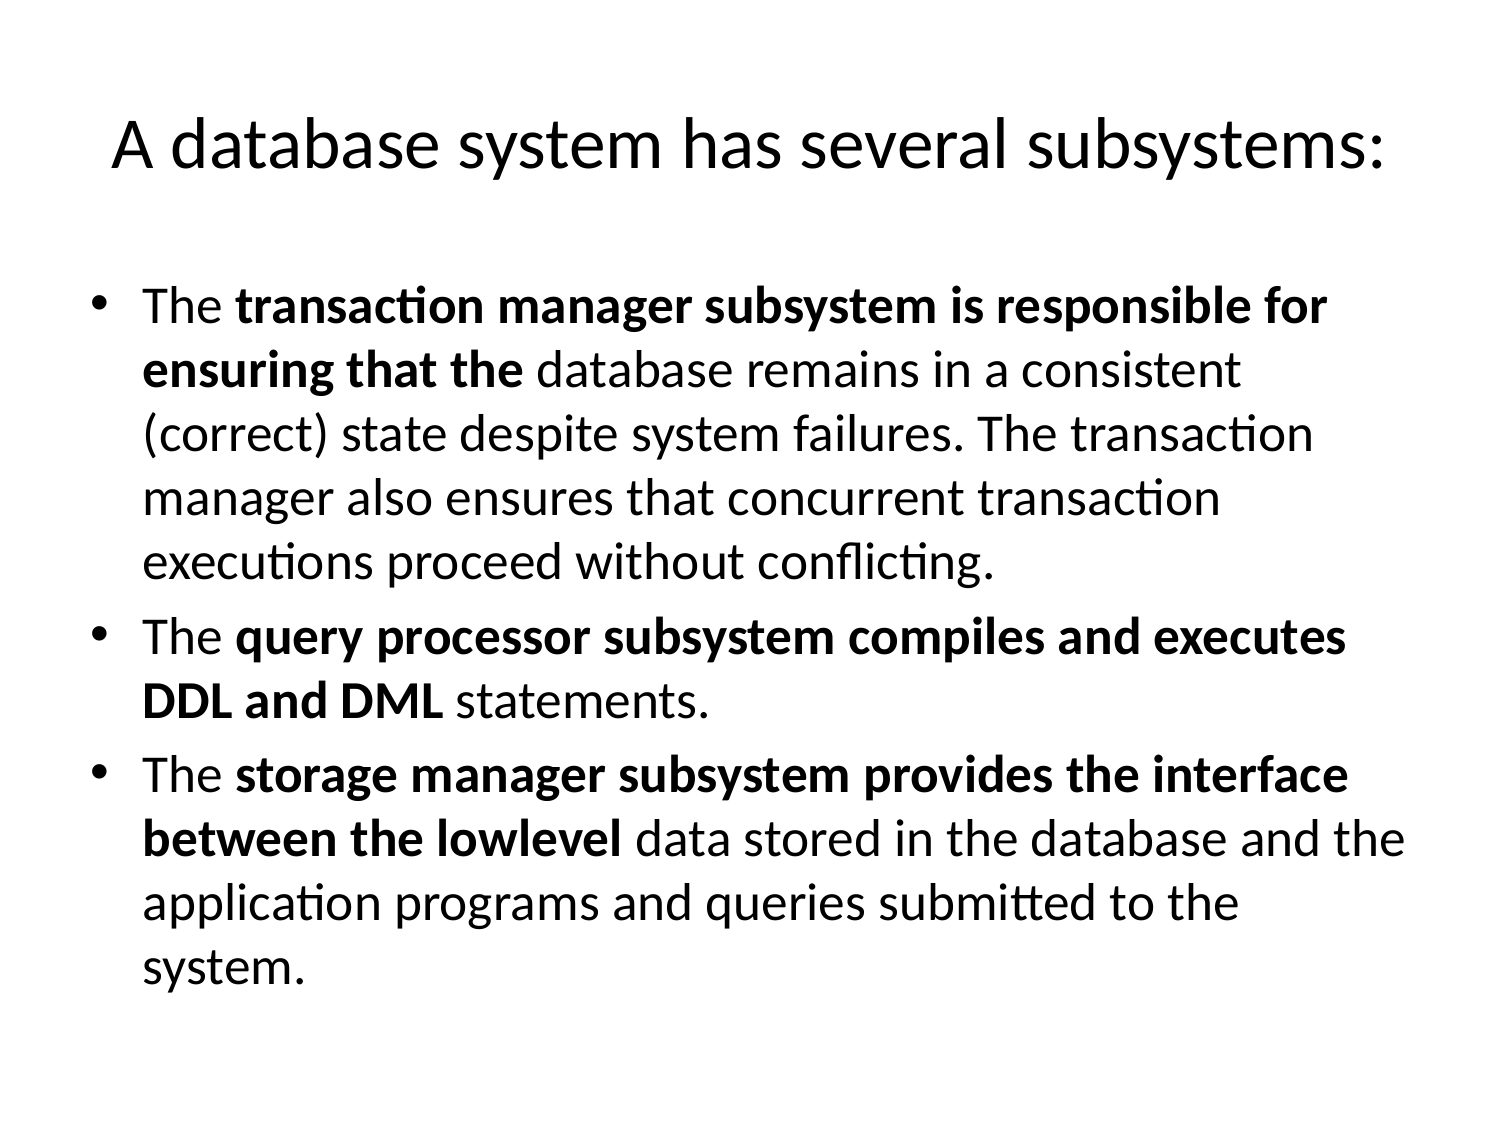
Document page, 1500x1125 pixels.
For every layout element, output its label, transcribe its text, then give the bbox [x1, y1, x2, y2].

list The transaction manager subsystem is responsible for ensuring that the database remains in a consistent (correct) state despite system failures. The transaction manager also ensures that concurrent transaction executions proceed without conflicting. The query processor subsystem compiles and executes DDL and DML statements. The storage manager subsystem provides the interface between the lowlevel data stored in the database and the application programs and queries submitted to the system. [75, 262, 1425, 1005]
title A database system has several subsystems: [75, 45, 1425, 233]
